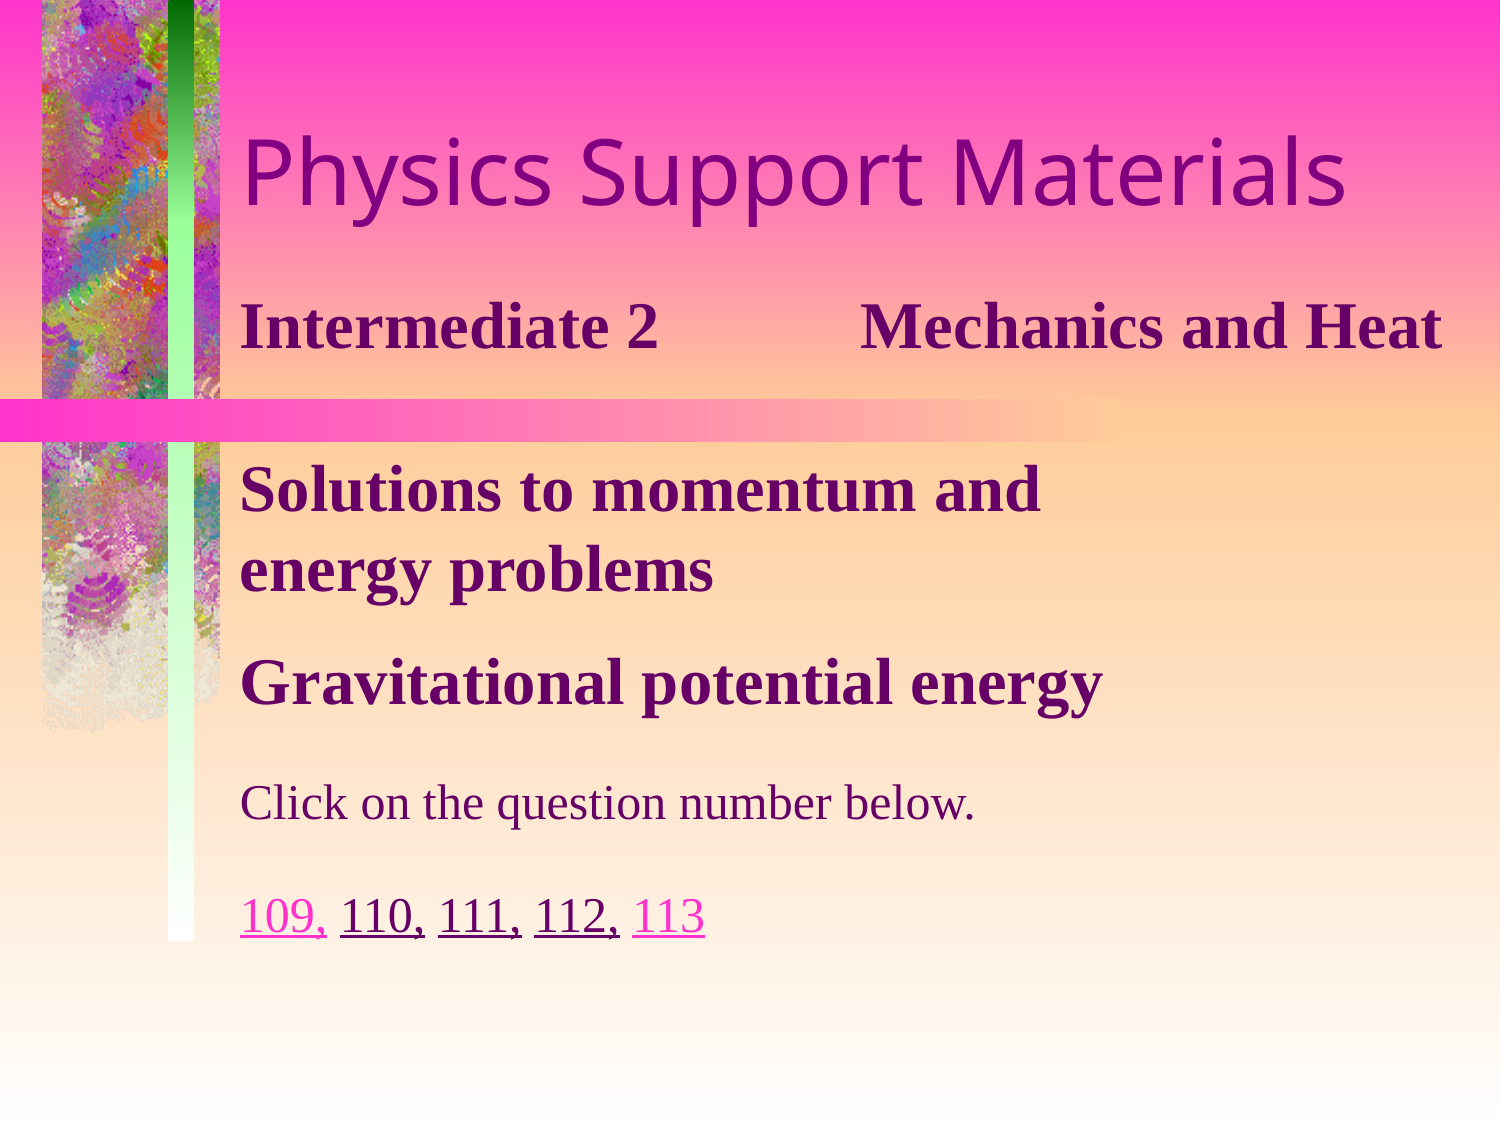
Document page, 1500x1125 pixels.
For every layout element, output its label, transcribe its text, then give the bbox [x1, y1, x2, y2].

picture [42, 0, 169, 400]
text_box Click on the question number below. [225, 762, 1175, 838]
text_box Solutions to momentum and energy problems Gravitational potential energy [225, 437, 1163, 726]
text_box Intermediate 2 Mechanics and Heat [225, 274, 1475, 370]
text_box 109, 110, 111, 112, 113 [225, 874, 1375, 950]
picture [194, 442, 220, 821]
picture [42, 442, 169, 821]
title Physics Support Materials [225, 75, 1500, 263]
picture [194, 0, 220, 400]
